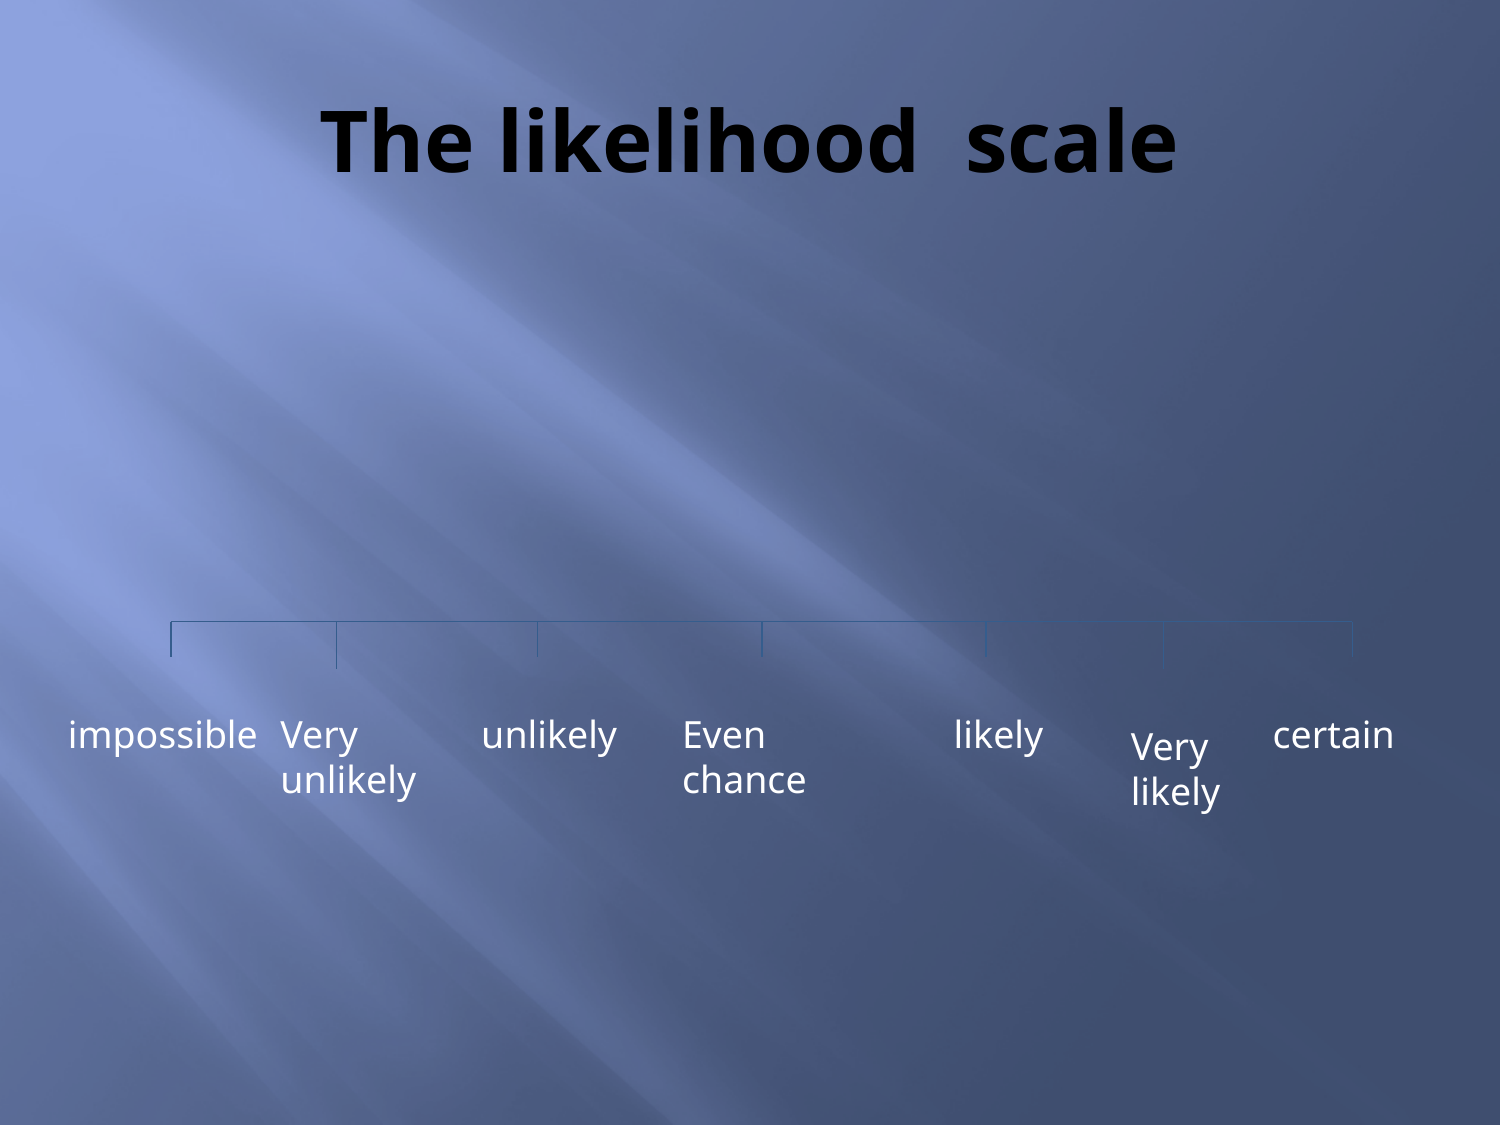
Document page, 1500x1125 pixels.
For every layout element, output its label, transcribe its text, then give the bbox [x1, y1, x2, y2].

text_box impossible [53, 704, 265, 764]
text_box Very likely [1116, 715, 1294, 821]
text_box unlikely [466, 704, 668, 764]
list [75, 262, 1425, 1035]
text_box Even chance [667, 704, 904, 809]
text_box likely [938, 704, 1105, 764]
text_box certain [1257, 704, 1454, 764]
text_box Very unlikely [265, 704, 455, 809]
title The likelihood scale [75, 45, 1425, 233]
